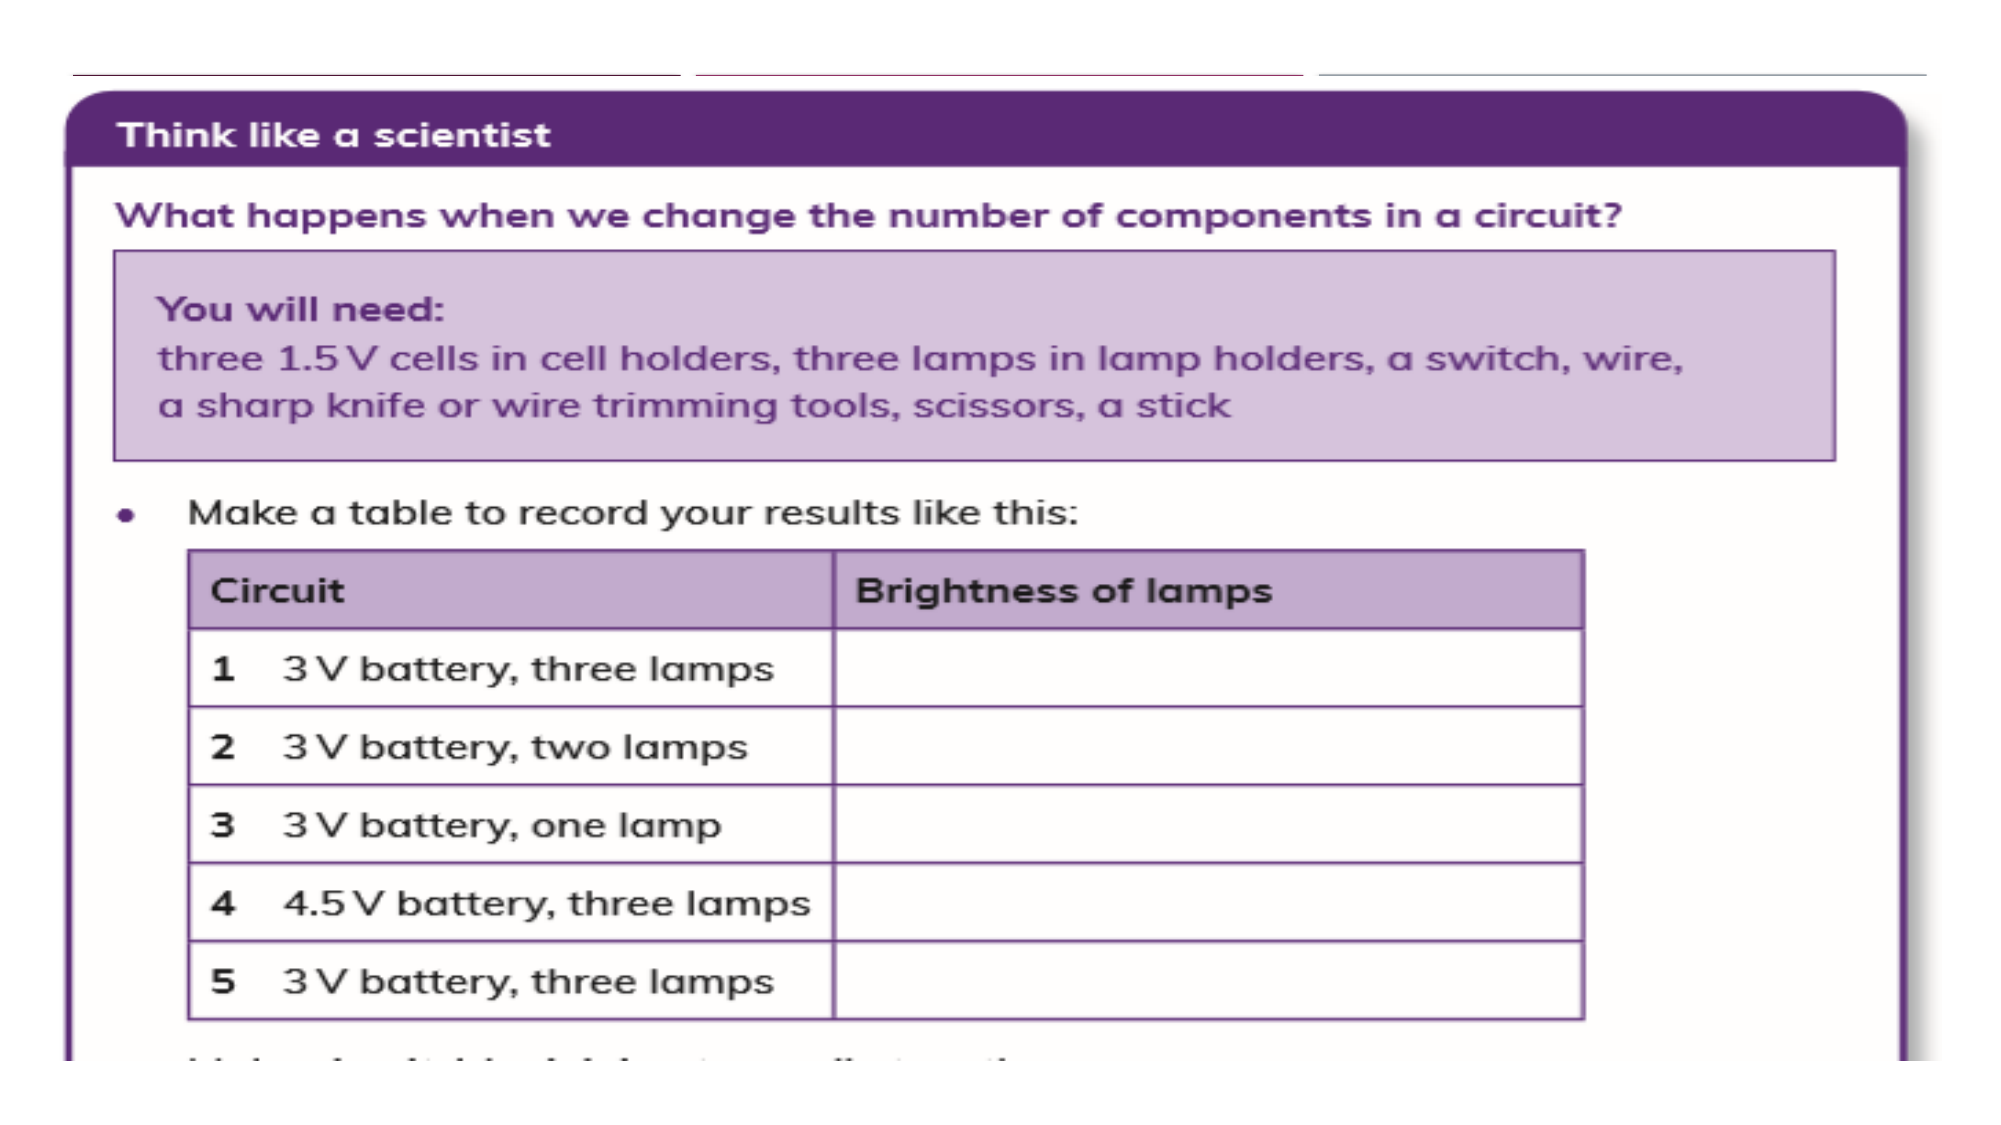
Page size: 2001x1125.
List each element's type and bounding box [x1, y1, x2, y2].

list [34, 75, 1942, 1062]
